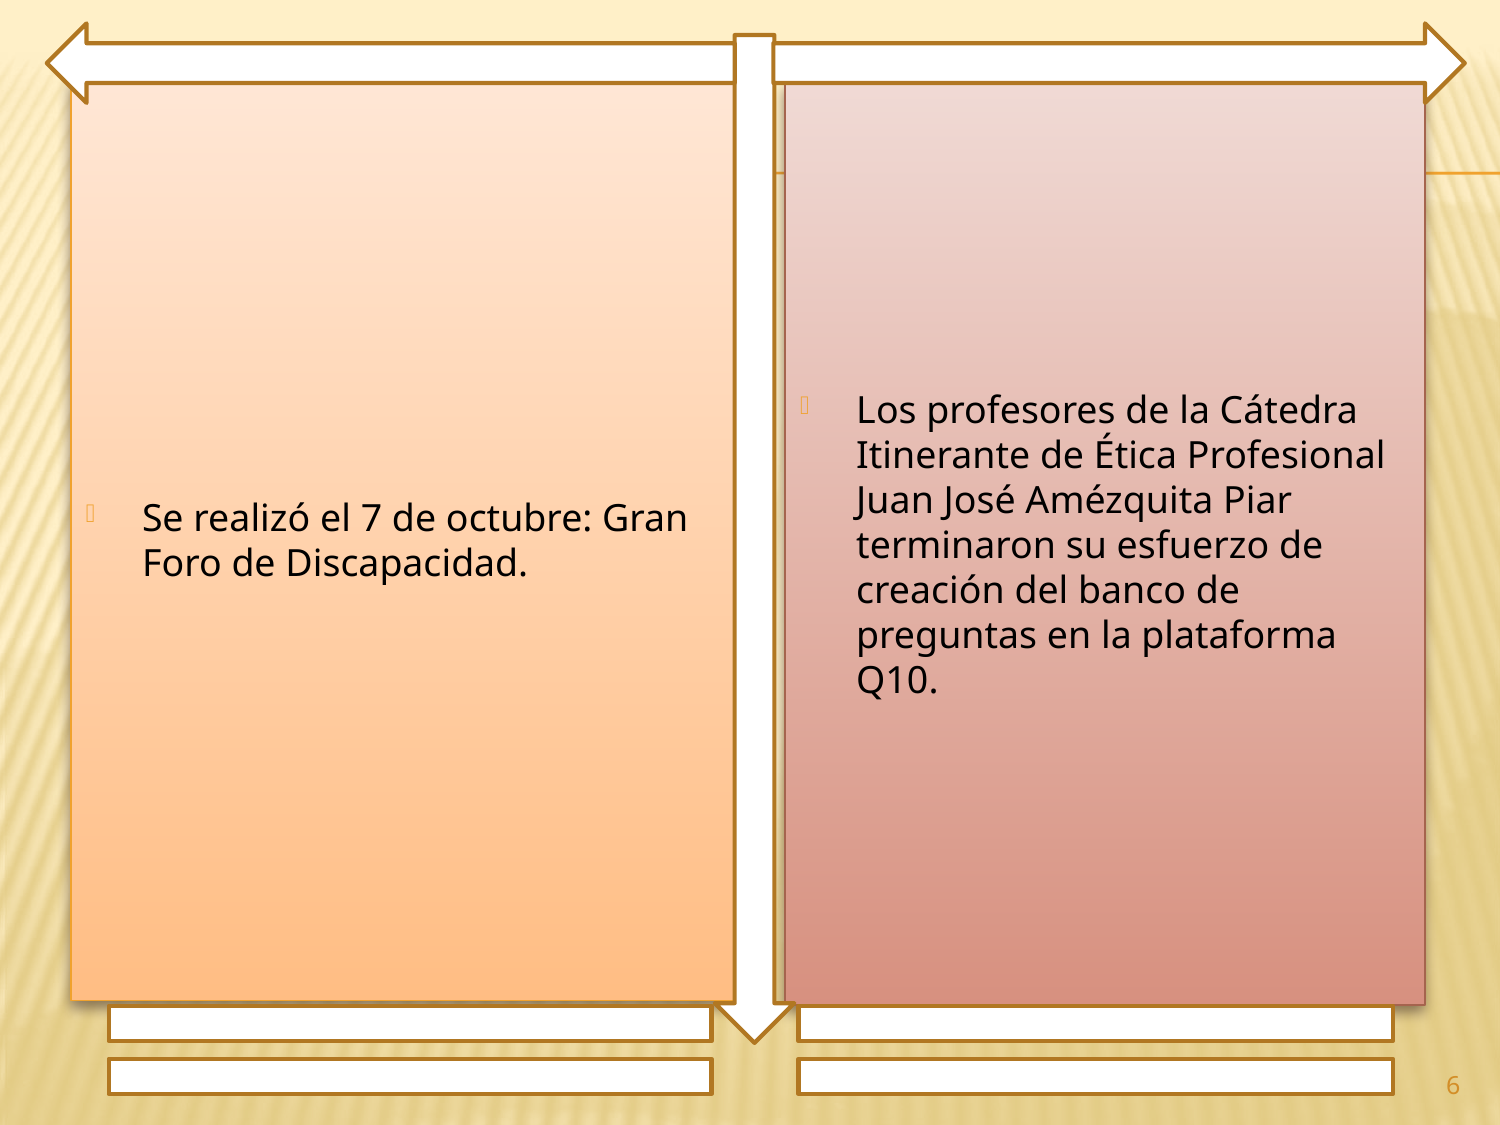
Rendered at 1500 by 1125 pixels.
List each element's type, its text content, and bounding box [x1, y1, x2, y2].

text_box [771, 21, 1467, 105]
text_box [796, 1057, 1395, 1096]
slide_number 6 [1350, 1062, 1475, 1103]
text_box [796, 1004, 1395, 1043]
list Se realizó el 7 de octubre: Gran Foro de Discapacidad. [70, 86, 732, 1001]
text_box [712, 32, 797, 1046]
text_box [107, 1057, 714, 1096]
list Los profesores de la Cátedra Itinerante de Ética Profesional Juan José Amézquita Piar terminaron su esfuerzo de creación del banco de preguntas en la plataforma Q10. [784, 86, 1426, 1006]
text_box [44, 21, 737, 105]
text_box [107, 1004, 714, 1043]
